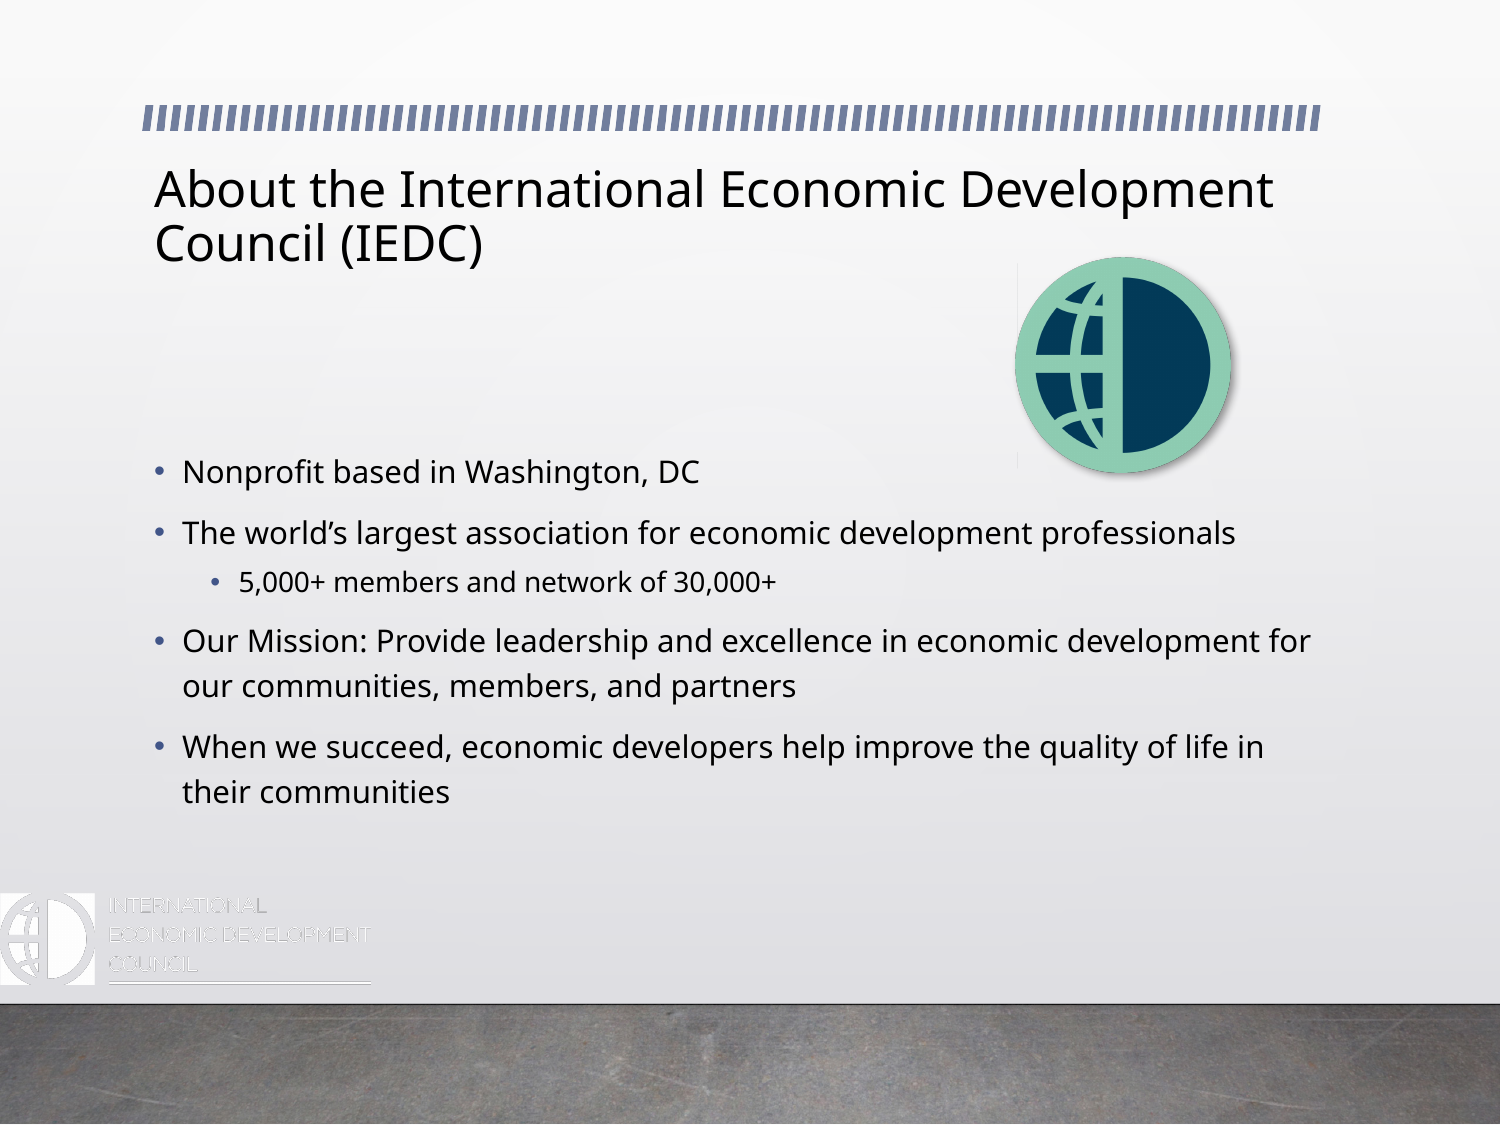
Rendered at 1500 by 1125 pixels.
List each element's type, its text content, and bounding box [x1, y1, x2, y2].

picture [0, 1004, 1500, 1124]
picture [0, 893, 372, 985]
title About the International Economic Development Council (IEDC) [139, 156, 1321, 329]
list Nonprofit based in Washington, DC The world’s largest association for economic development professionals 5,000+ members and network of 30,000+ Our Mission: Provide leadership and excellence in economic development for our communities, members, and partners When we succeed, economic developers help improve the quality of life in their communities [139, 437, 1347, 843]
picture [1015, 257, 1231, 473]
